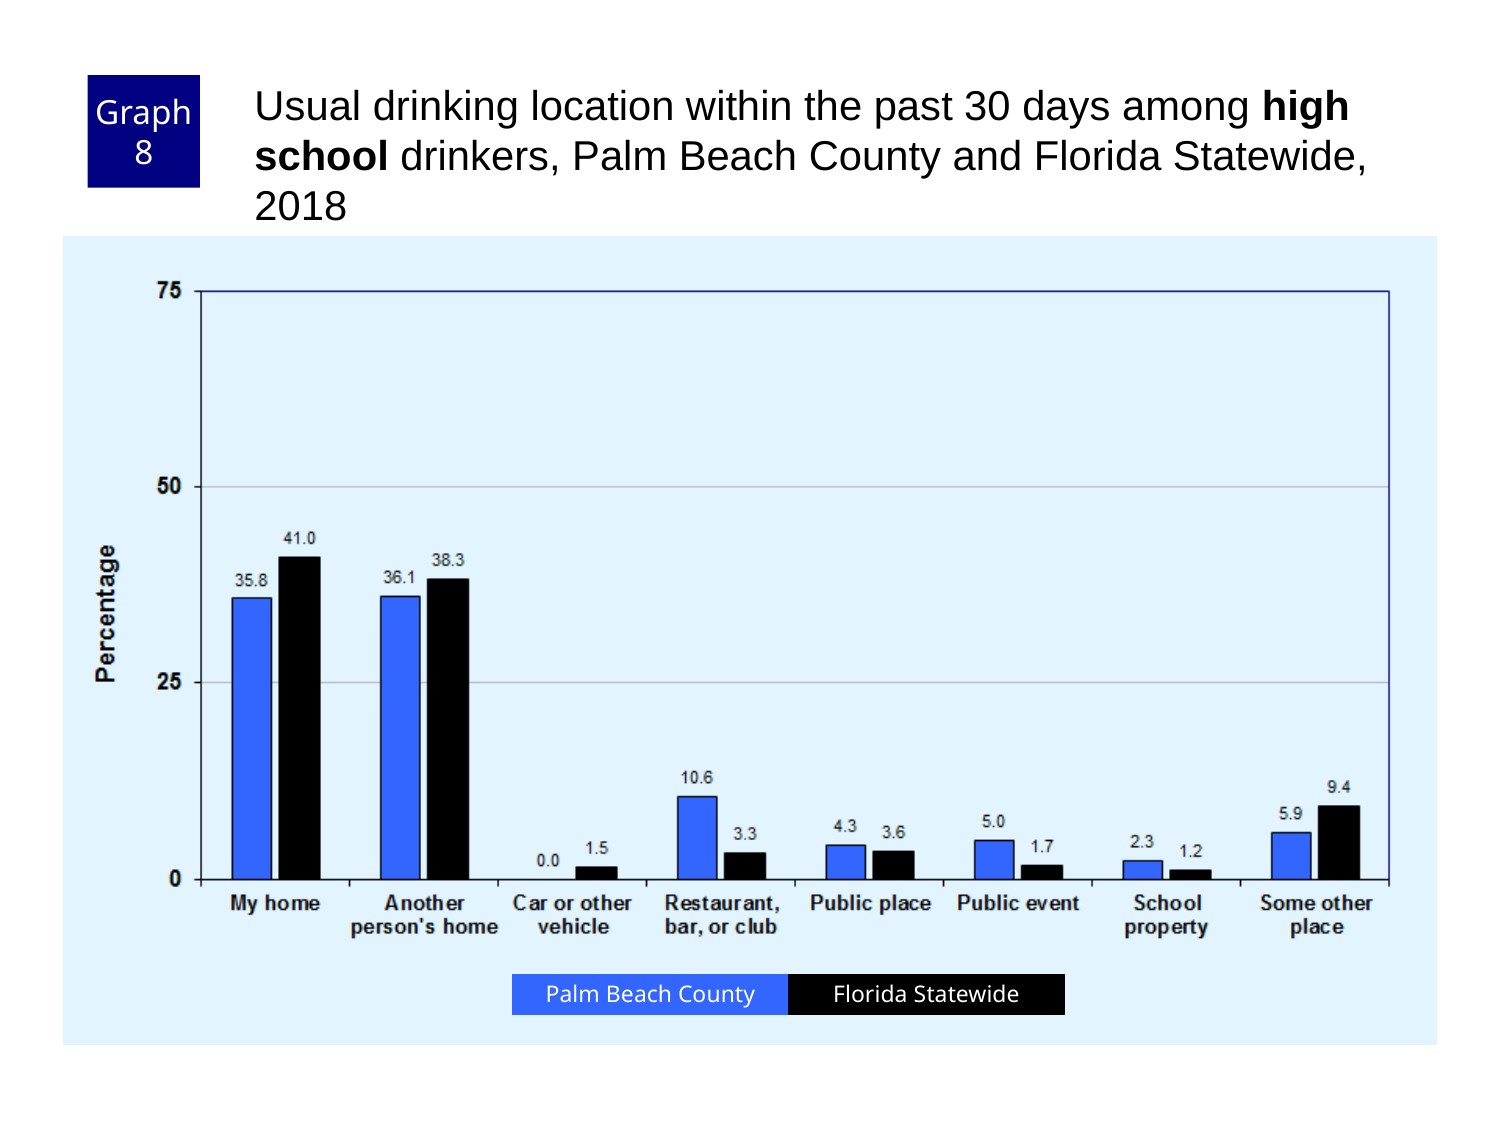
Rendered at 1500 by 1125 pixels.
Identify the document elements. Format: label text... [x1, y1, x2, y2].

text_box Graph 8 [87, 75, 200, 188]
text_box Usual drinking location within the past 30 days among high school drinkers, Palm Beach County and Florida Statewide, 2018 [249, 75, 1438, 200]
picture [62, 236, 1437, 1046]
